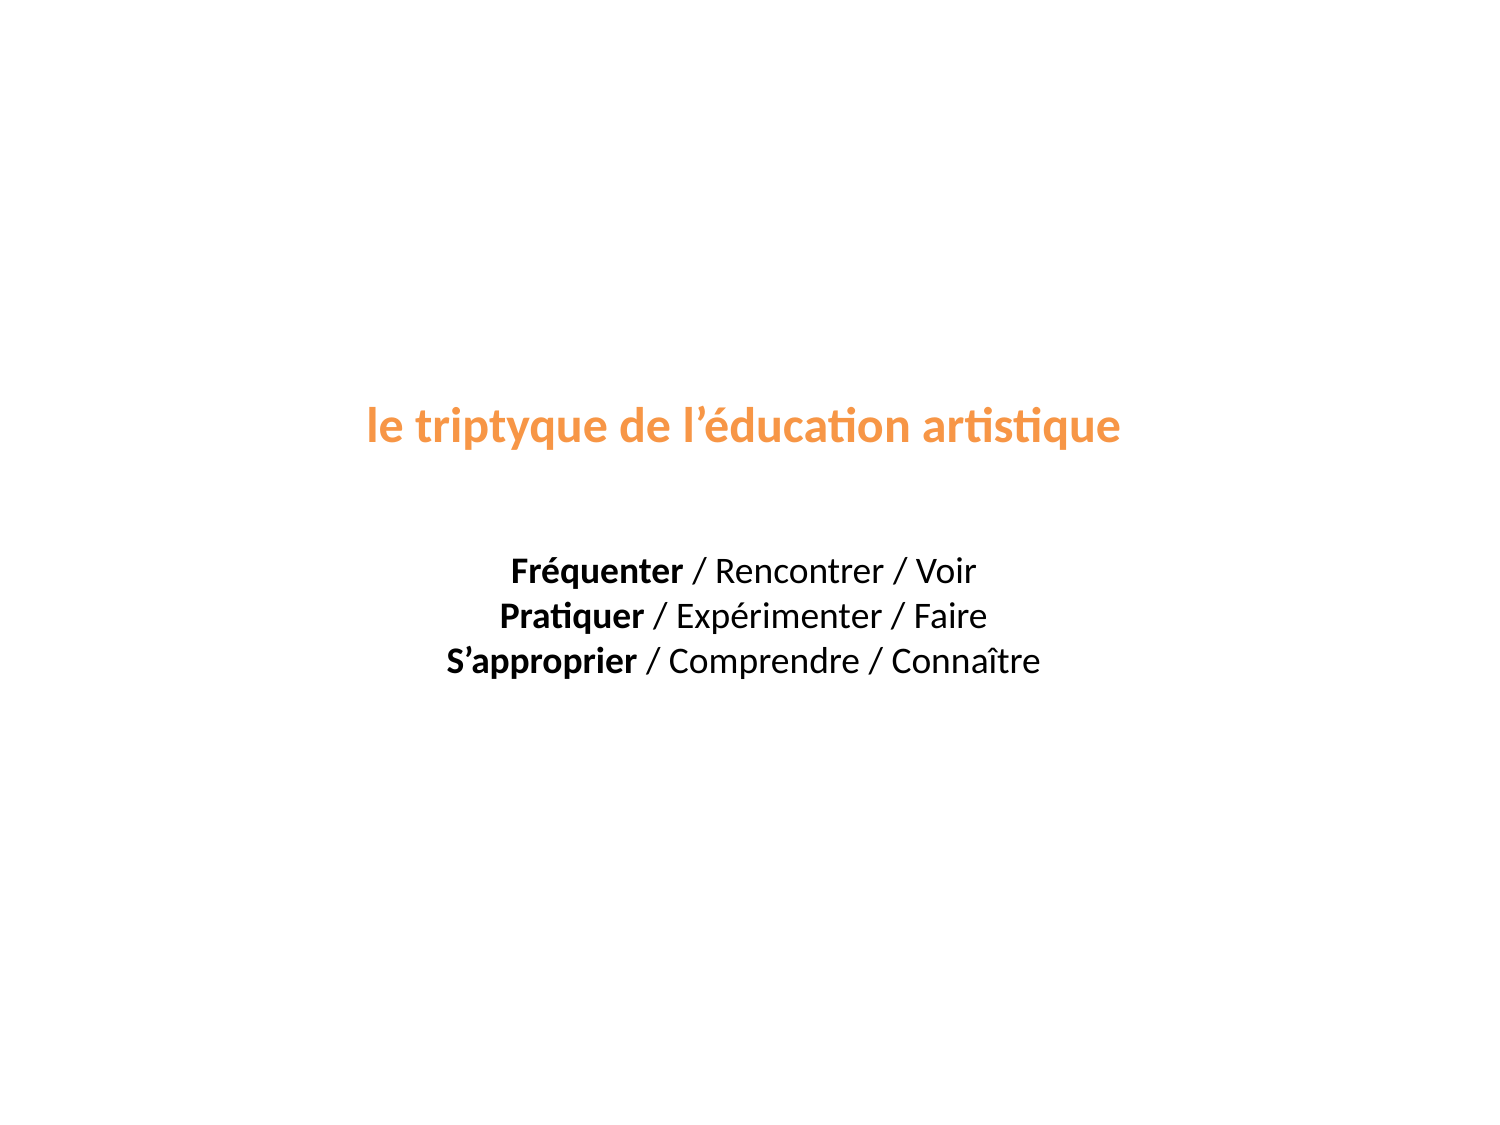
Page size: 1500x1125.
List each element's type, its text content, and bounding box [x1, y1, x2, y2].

text_box Fréquenter / Rencontrer / Voir Pratiquer / Expérimenter / Faire S’approprier / Comprendre / Connaître [312, 538, 1176, 689]
text_box le triptyque de l’éducation artistique [253, 385, 1235, 460]
